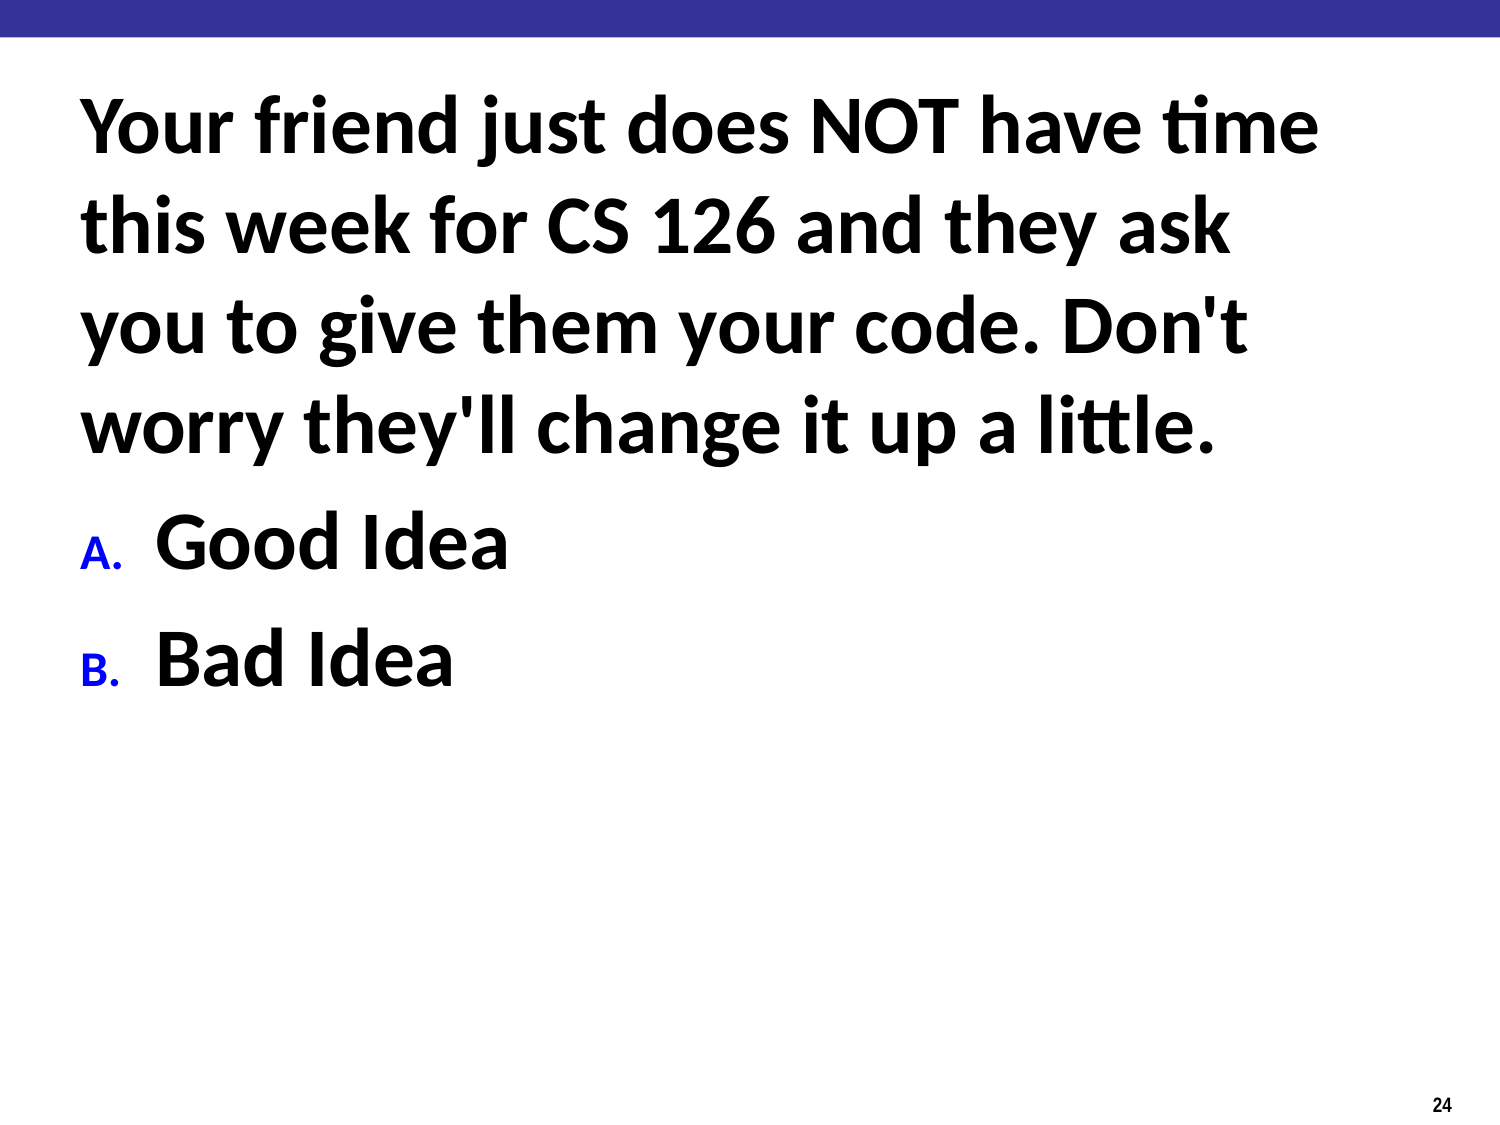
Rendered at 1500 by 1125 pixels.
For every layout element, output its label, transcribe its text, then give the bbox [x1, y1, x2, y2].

list Your friend just does NOT have time this week for CS 126 and they ask you to give them your code. Don't worry they'll change it up a little. Good Idea Bad Idea [64, 62, 1361, 1040]
